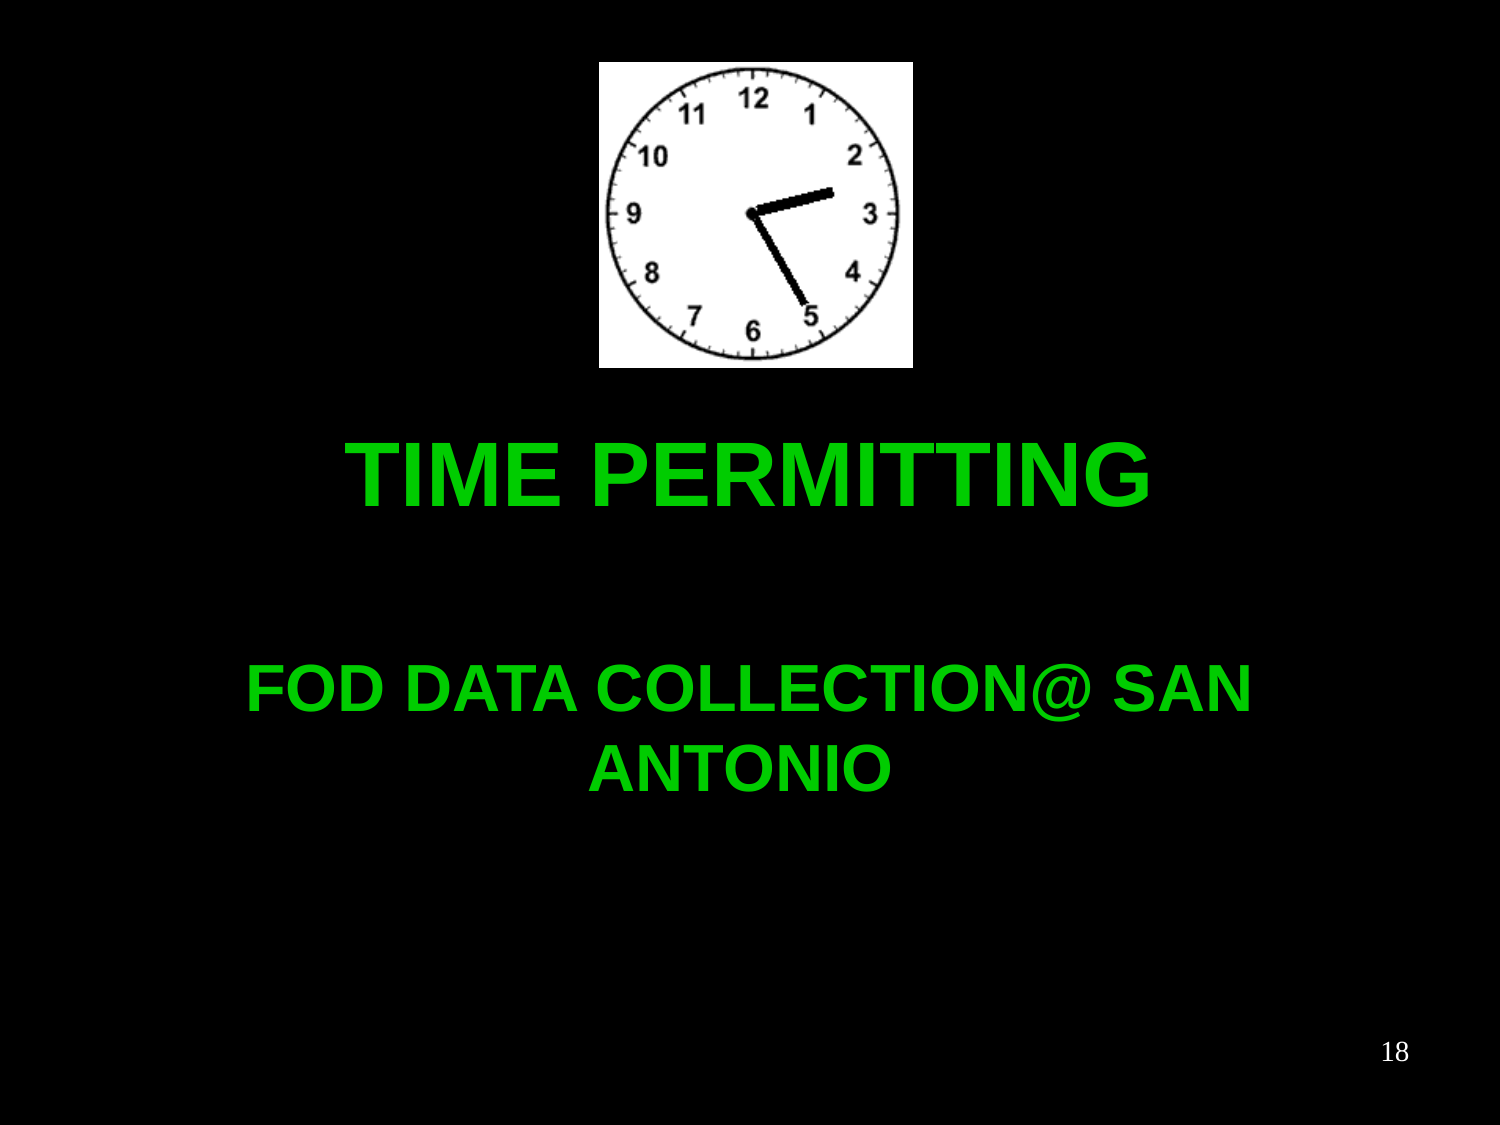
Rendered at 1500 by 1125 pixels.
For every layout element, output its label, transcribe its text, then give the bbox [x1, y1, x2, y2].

title TIME PERMITTING [112, 349, 1388, 591]
subtitle FOD DATA COLLECTION@ SAN ANTONIO [225, 637, 1275, 925]
picture [599, 62, 913, 368]
slide_number 18 [1074, 1024, 1425, 1103]
